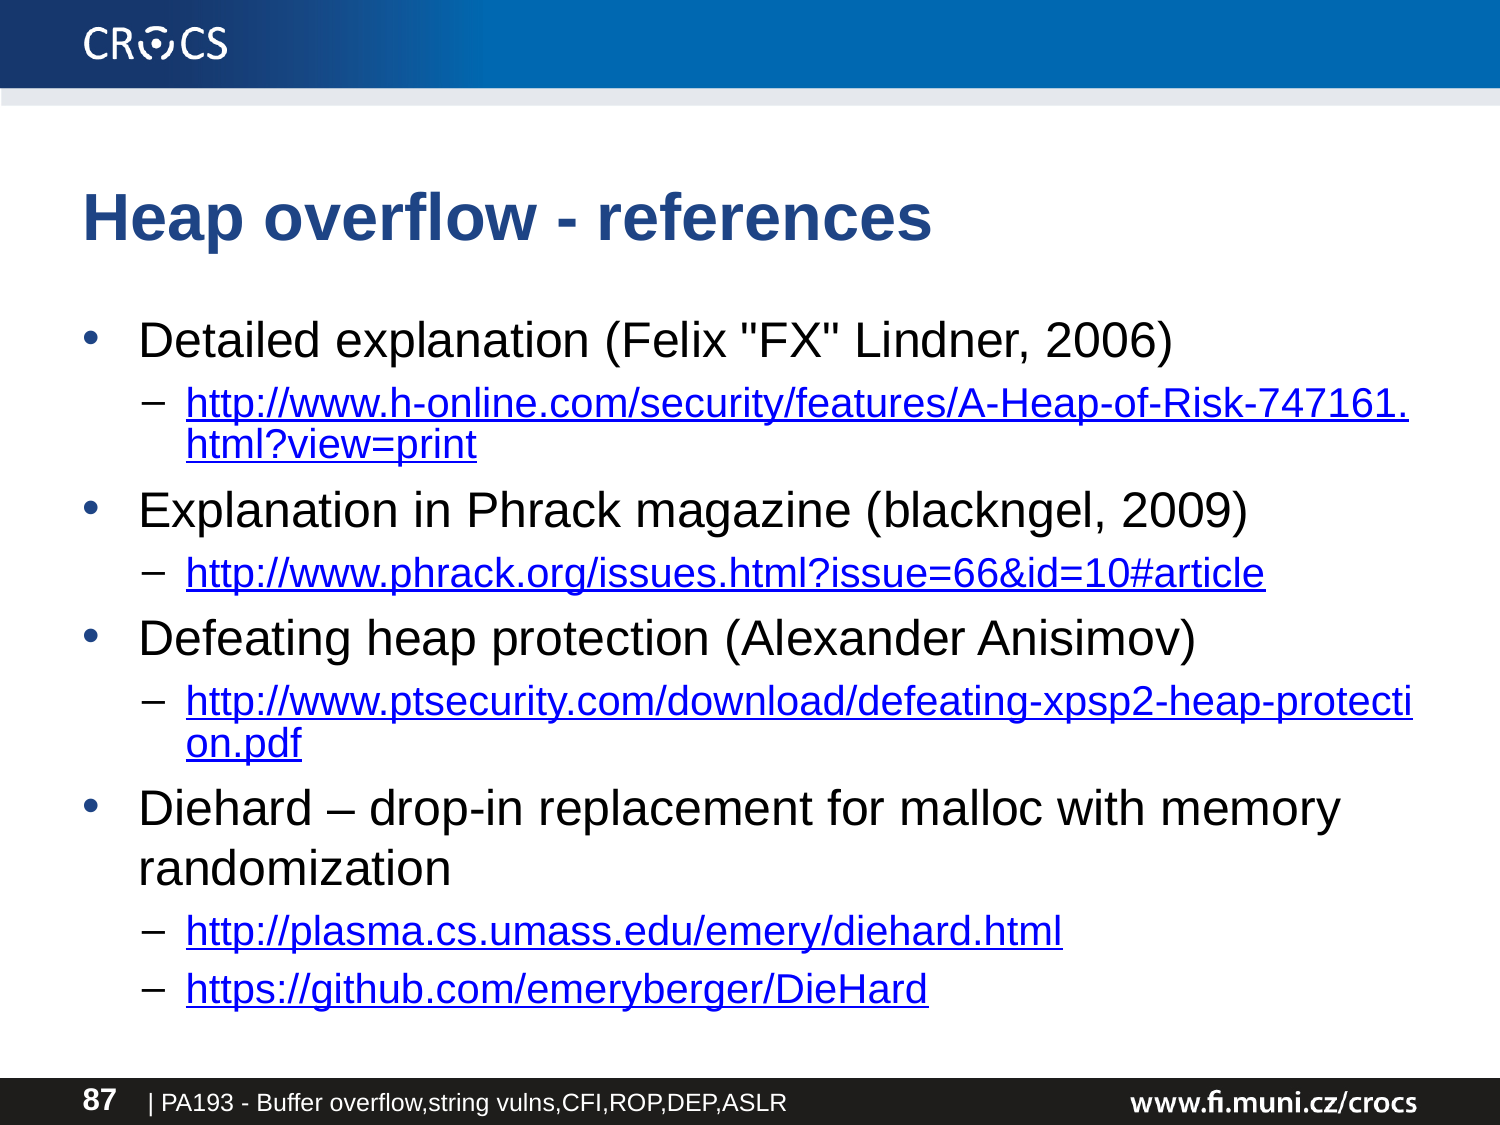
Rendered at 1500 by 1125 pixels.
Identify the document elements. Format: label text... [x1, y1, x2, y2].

slide_number 87 [82, 1078, 147, 1125]
footer | PA193 - Buffer overflow,string vulns,CFI,ROP,DEP,ASLR [147, 1078, 987, 1125]
list Detailed explanation (Felix "FX" Lindner, 2006) http://www.h-online.com/security/features/A-Heap-of-Risk-747161.html?view=print Explanation in Phrack magazine (blackngel, 2009) http://www.phrack.org/issues.html?issue=66&id=10#article Defeating heap protection (Alexander Anisimov) http://www.ptsecurity.com/download/defeating-xpsp2-heap-protection.pdf Diehard – drop-in replacement for malloc with memory randomization http://plasma.cs.umass.edu/emery/diehard.html https://github.com/emeryberger/DieHard [82, 306, 1433, 988]
title Heap overflow - references [82, 148, 1433, 280]
picture [0, 0, 1500, 1125]
